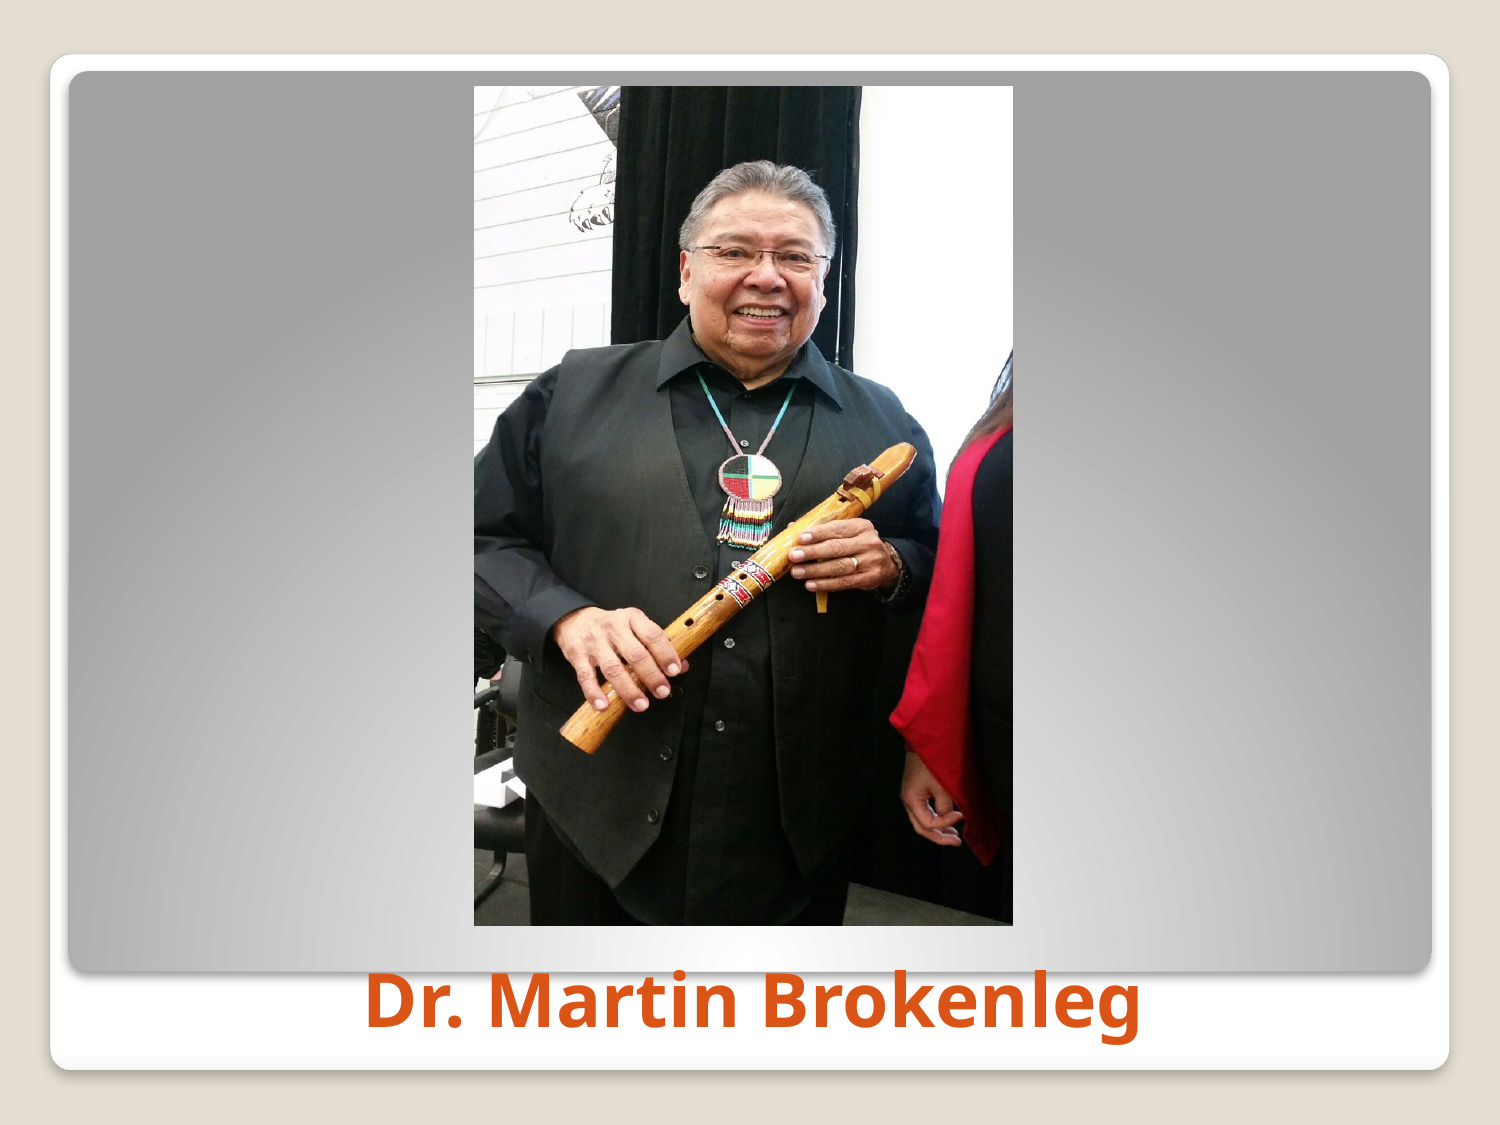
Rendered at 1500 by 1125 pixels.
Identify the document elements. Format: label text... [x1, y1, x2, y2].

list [474, 86, 1013, 927]
title Dr. Martin Brokenleg [82, 926, 1425, 1050]
